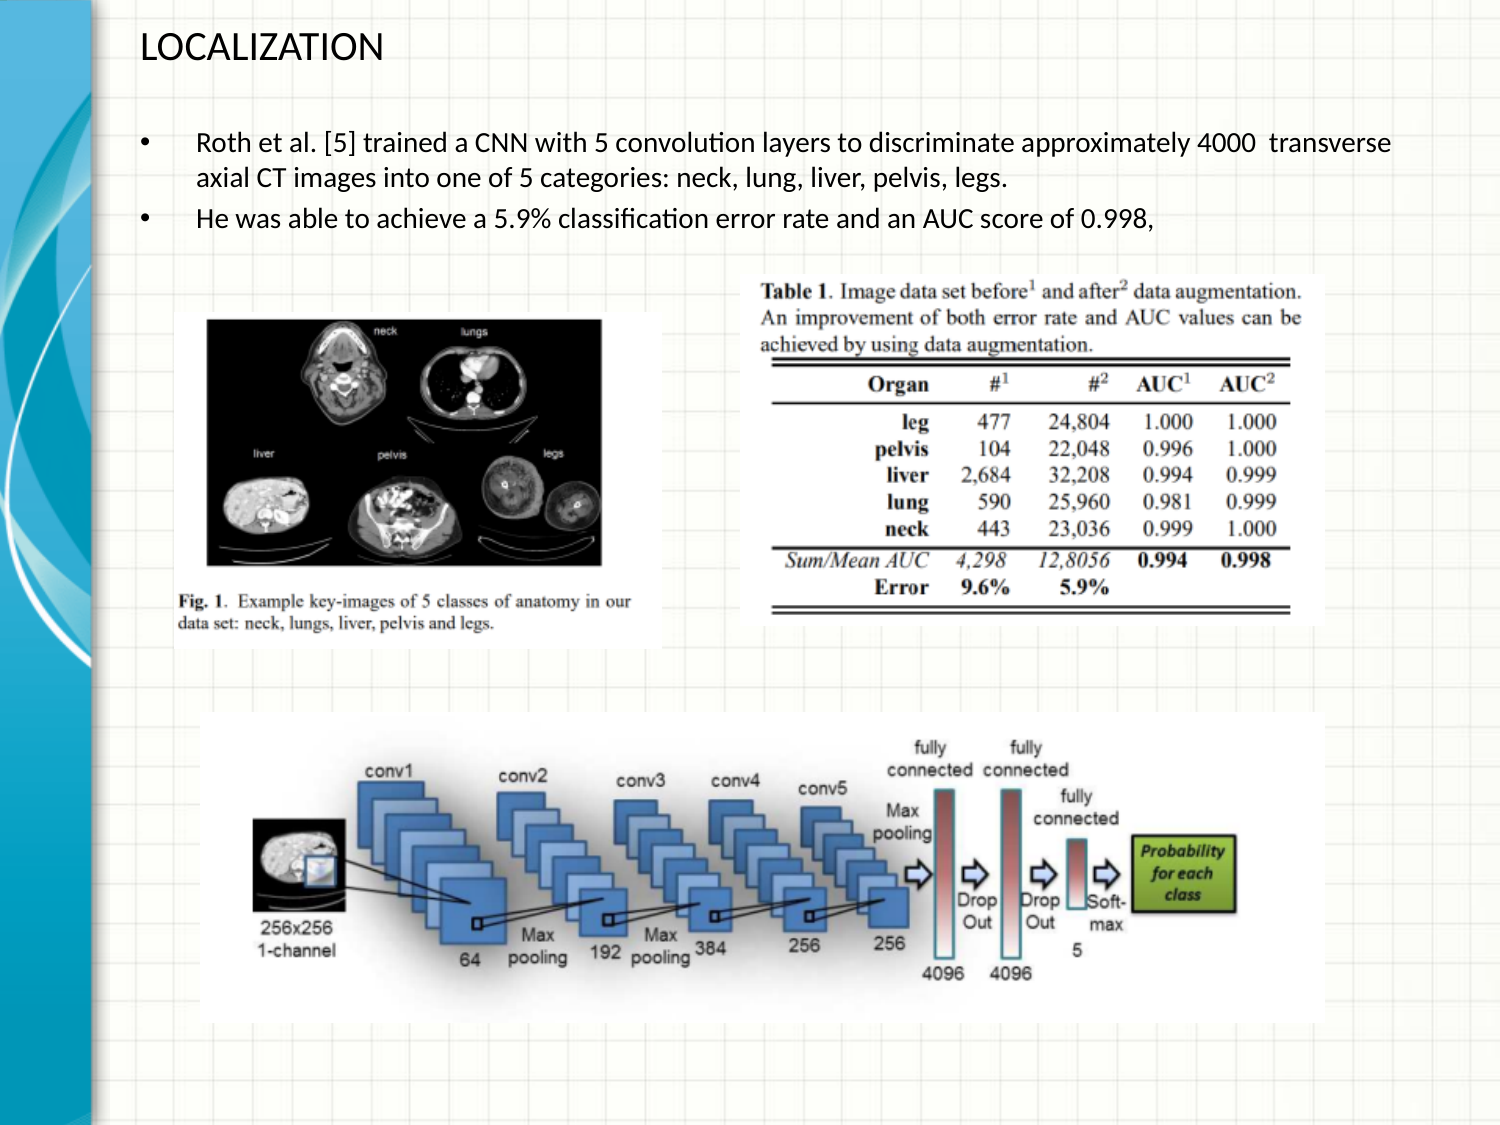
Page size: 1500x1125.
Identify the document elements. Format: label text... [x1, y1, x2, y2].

title LOCALIZATION [125, 0, 1450, 75]
picture [174, 312, 662, 649]
list Roth et al. [5] trained a CNN with 5 convolution layers to discriminate approximately 4000 transverse axial CT images into one of 5 categories: neck, lung, liver, pelvis, legs. He was able to achieve a 5.9% classification error rate and an AUC score of 0.998, [125, 75, 1450, 780]
picture [0, 0, 1500, 1125]
picture [739, 274, 1325, 626]
